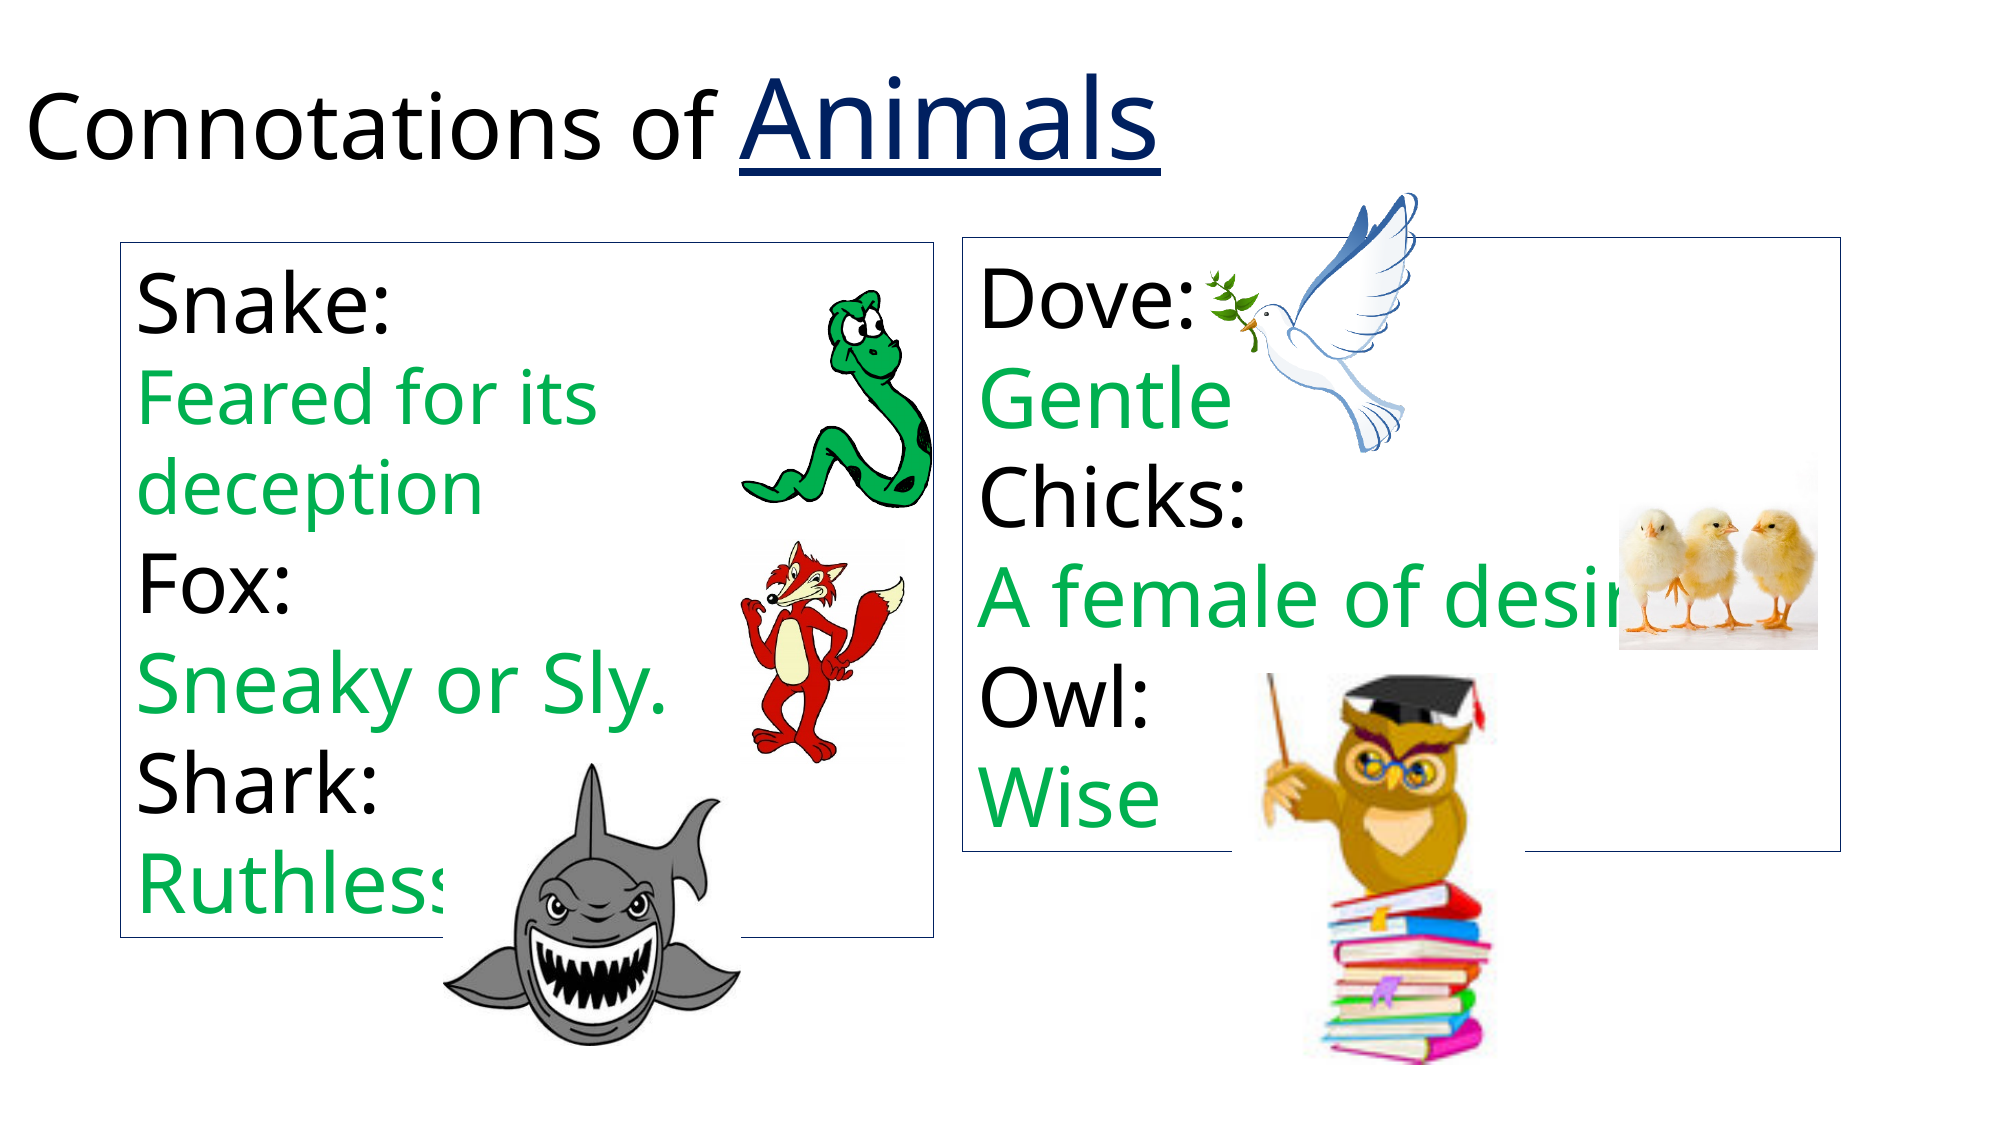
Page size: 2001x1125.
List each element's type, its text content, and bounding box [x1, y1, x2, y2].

picture [443, 539, 905, 1046]
picture [1232, 673, 1525, 1065]
picture [1619, 452, 1818, 650]
picture [740, 290, 934, 509]
title Connotations of Animals [9, 14, 1735, 232]
text_box Dove: Gentle Chicks: A female of desire Owl: Wise [962, 237, 1841, 852]
text_box Snake: Feared for its deception Fox: Sneaky or Sly. Shark: Ruthless [120, 242, 934, 938]
picture [1205, 192, 1418, 453]
